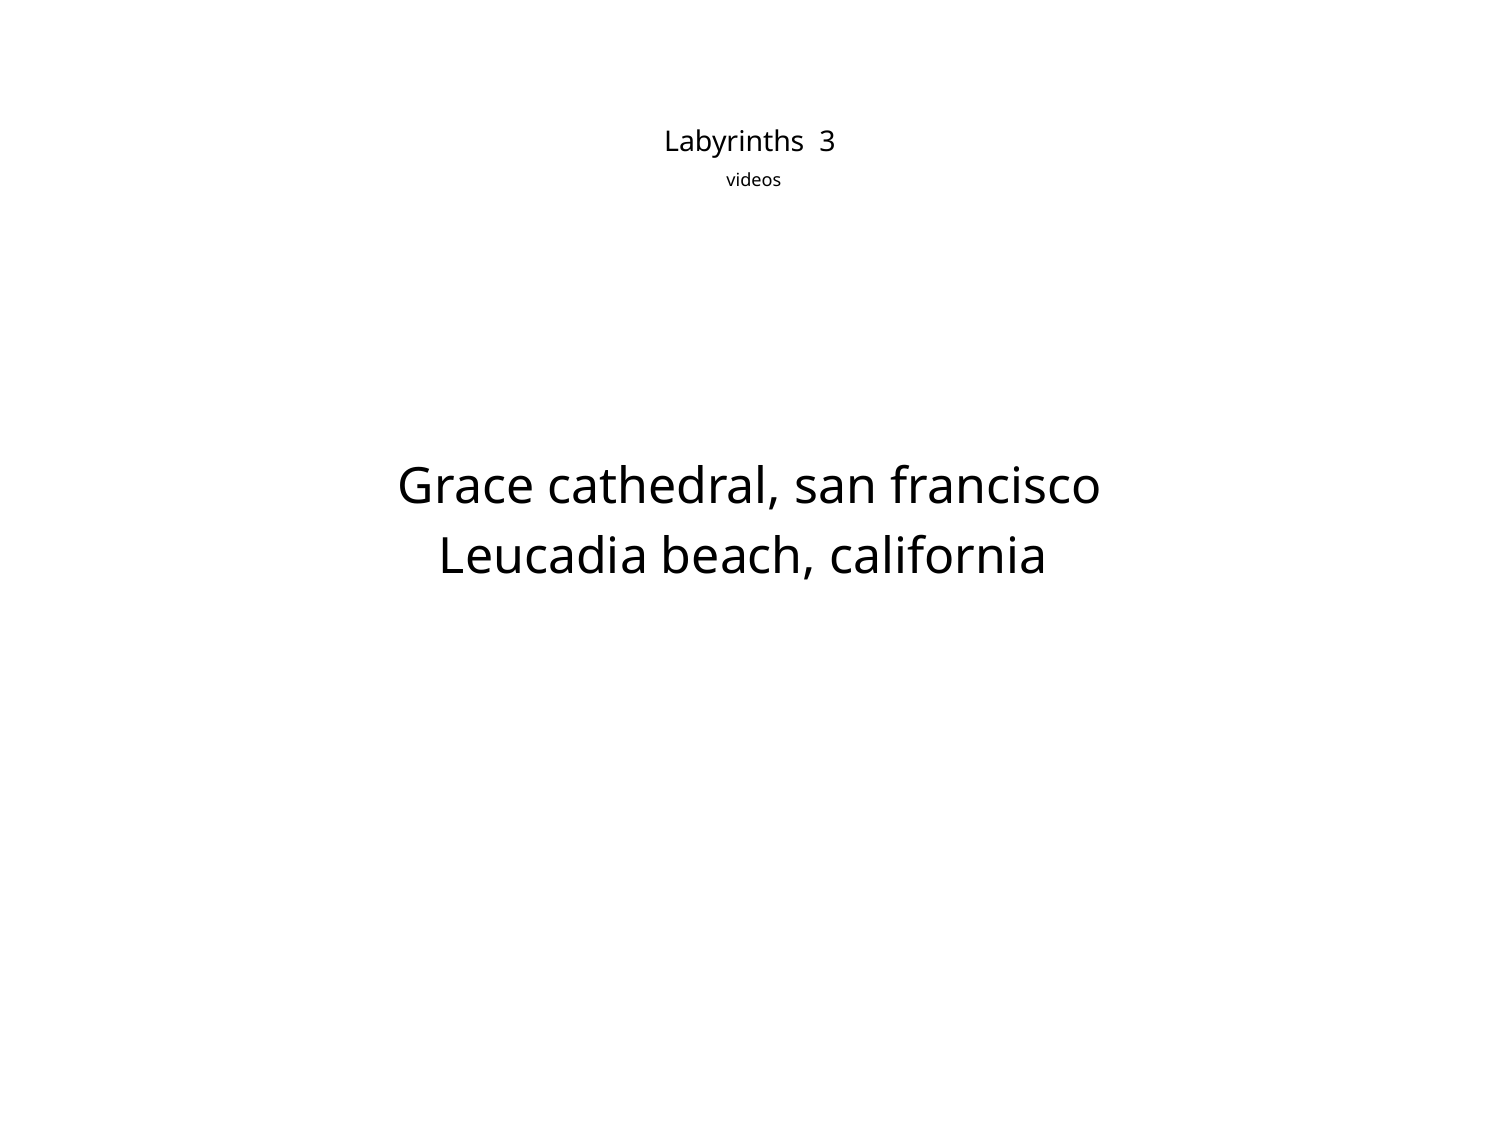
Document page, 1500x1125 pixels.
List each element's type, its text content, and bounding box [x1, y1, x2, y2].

title Labyrinths 3 videos [75, 45, 1425, 233]
list Grace cathedral, san francisco Leucadia beach, california [75, 262, 1425, 1005]
